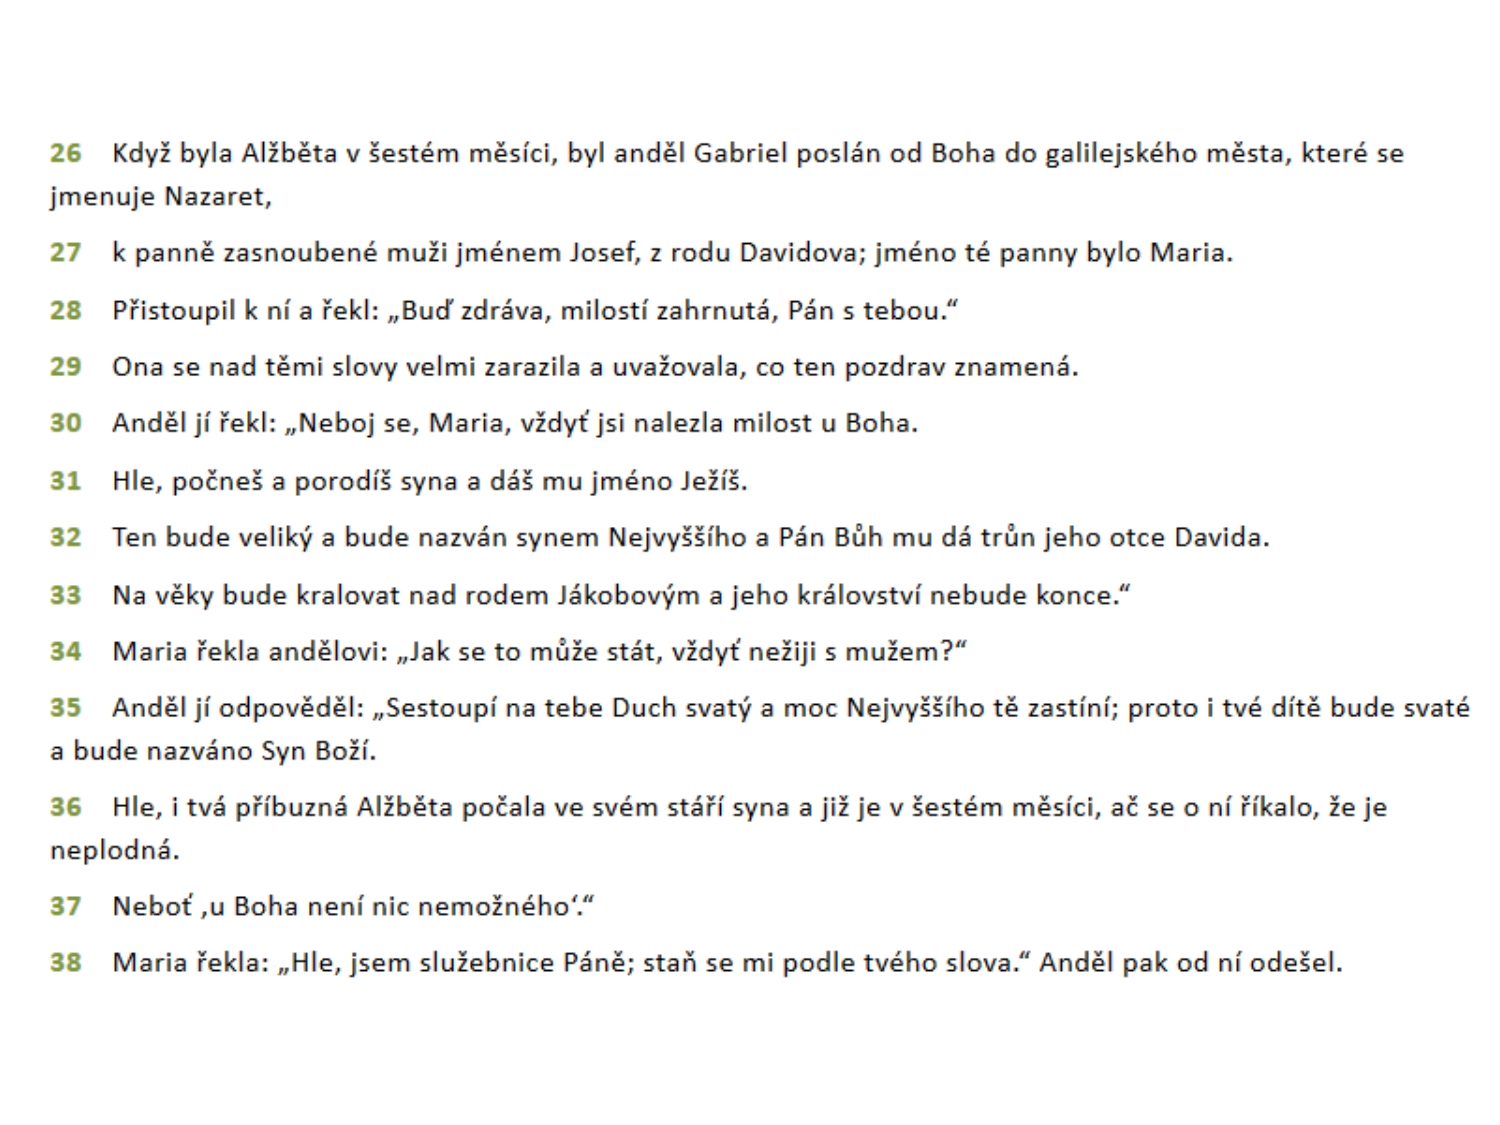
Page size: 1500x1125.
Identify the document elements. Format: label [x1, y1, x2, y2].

picture [12, 125, 1488, 1000]
